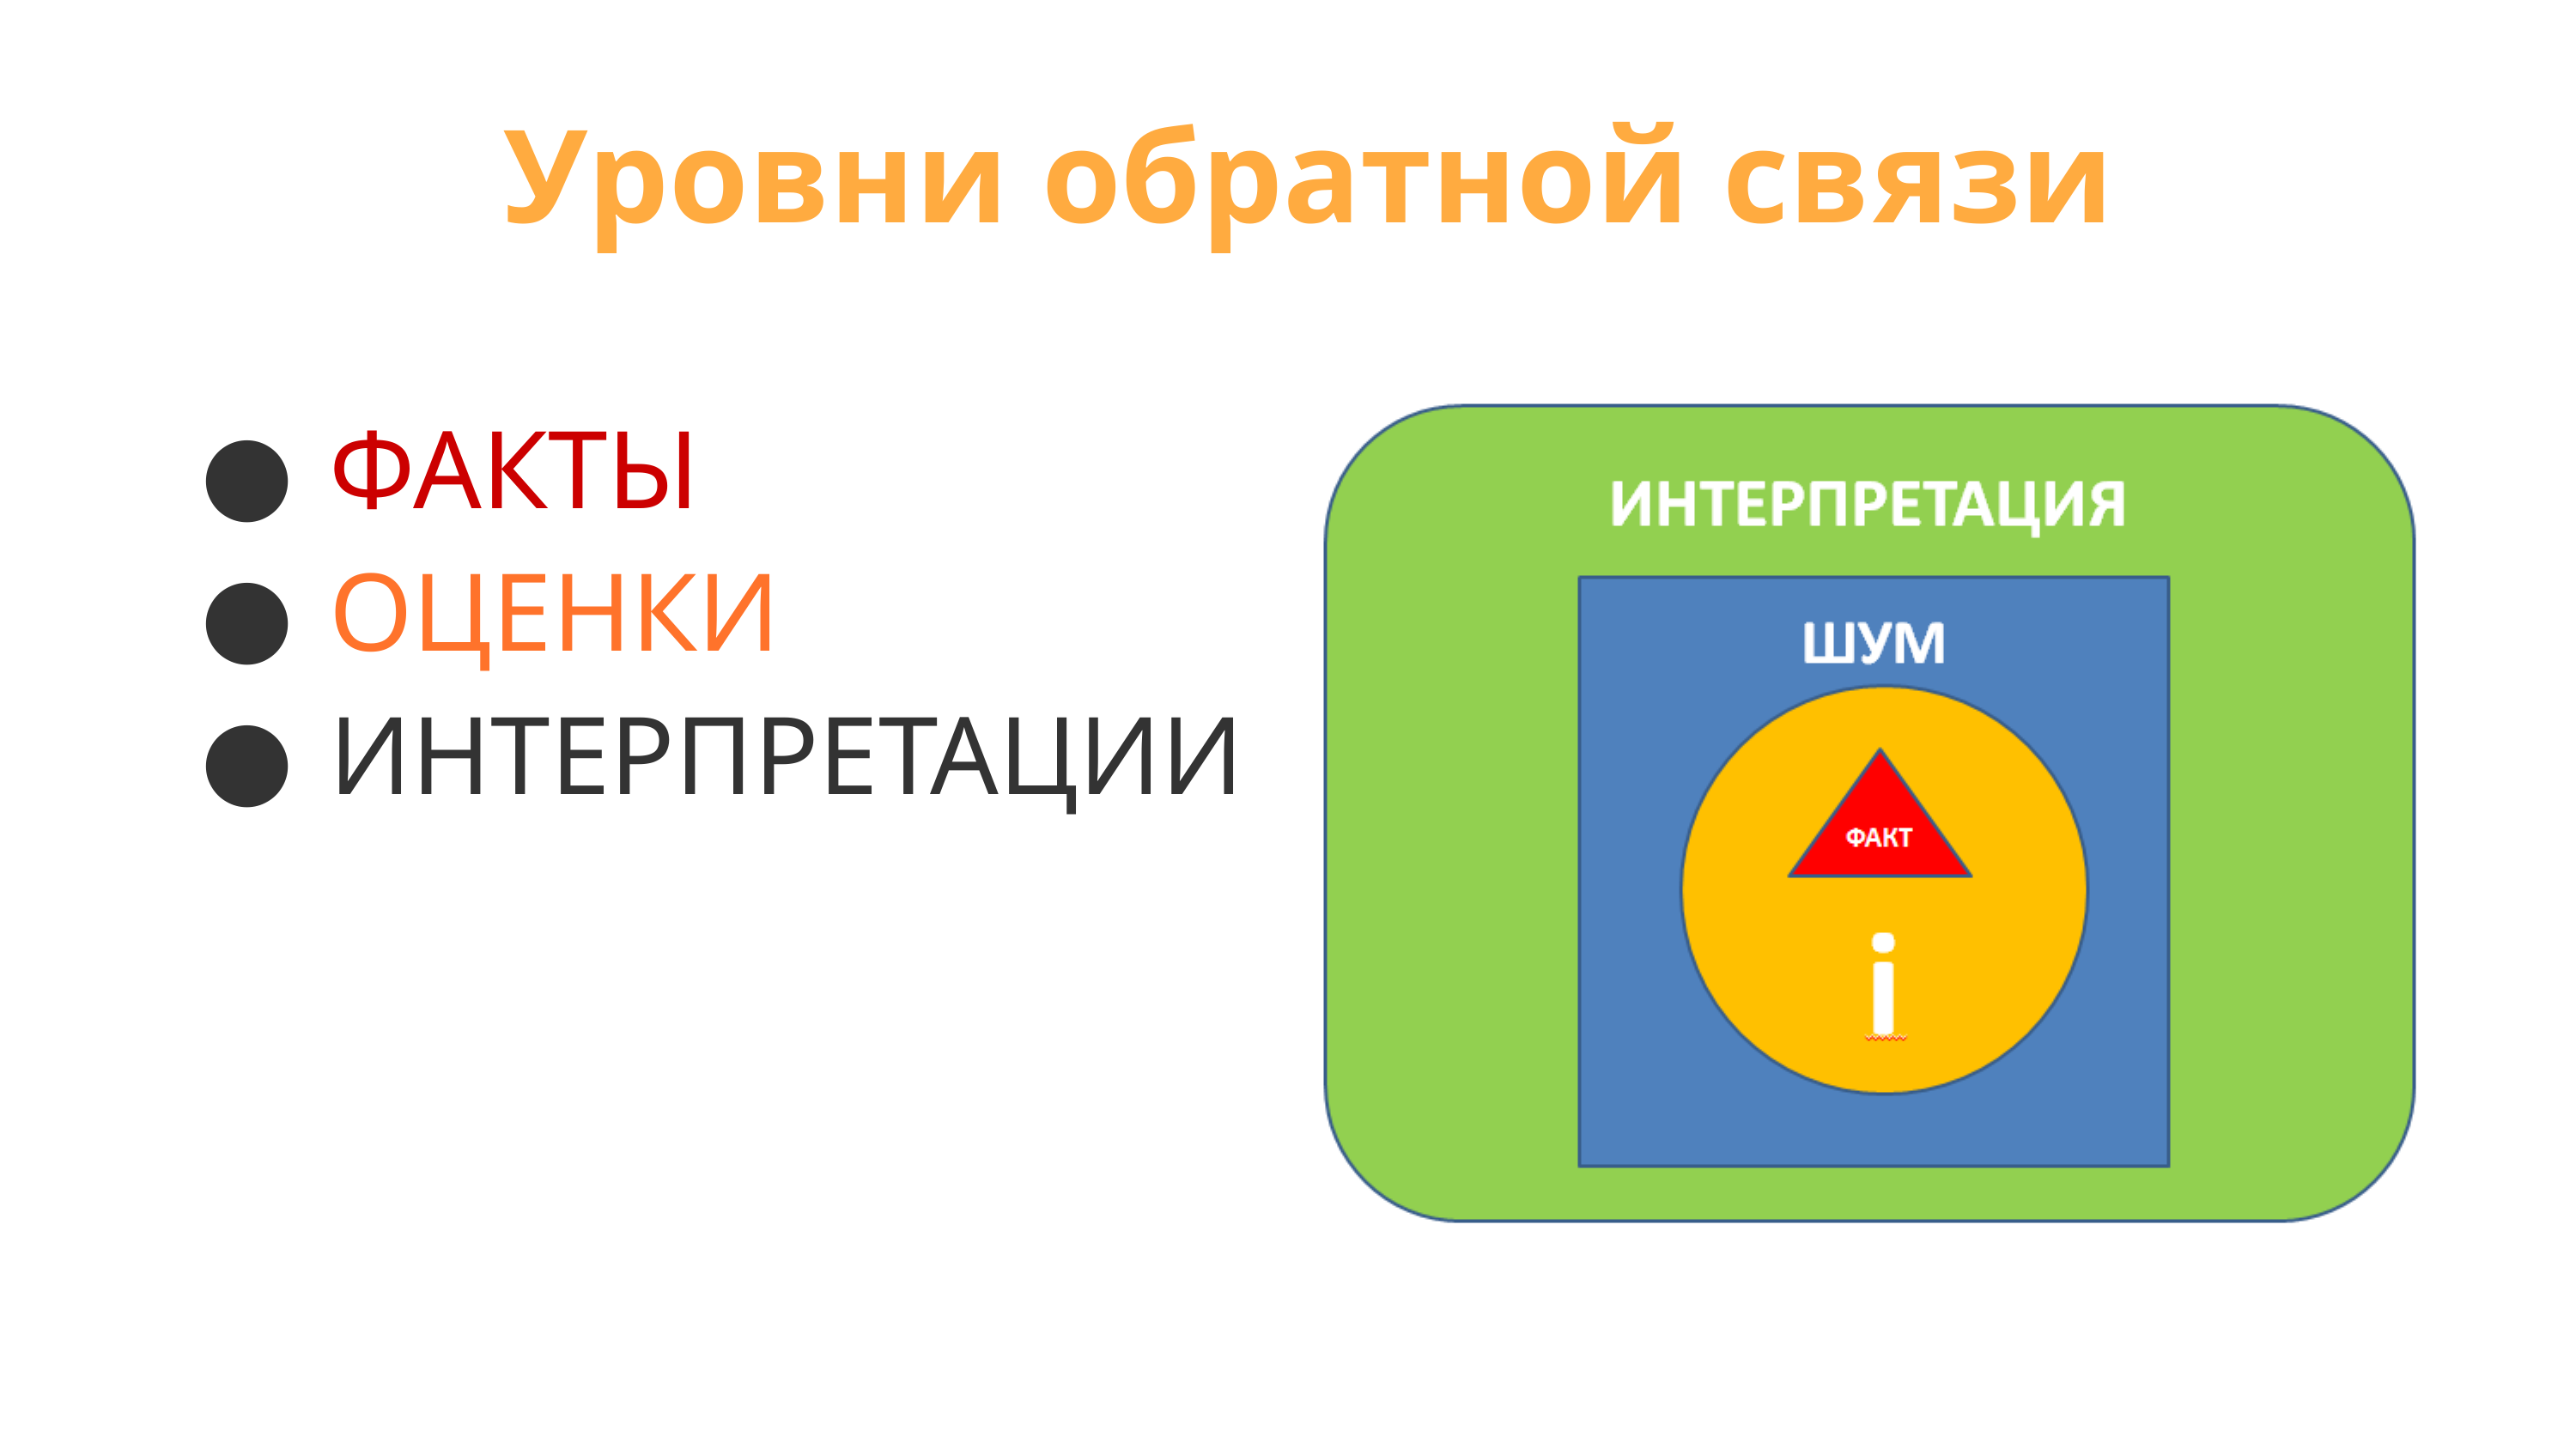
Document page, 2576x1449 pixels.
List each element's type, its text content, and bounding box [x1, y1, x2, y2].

title Уровни обратной связи [287, 100, 2331, 263]
list ФАКТЫ ОЦЕНКИ ИНТЕРПРЕТАЦИИ [174, 316, 2402, 1292]
picture [1312, 397, 2427, 1228]
